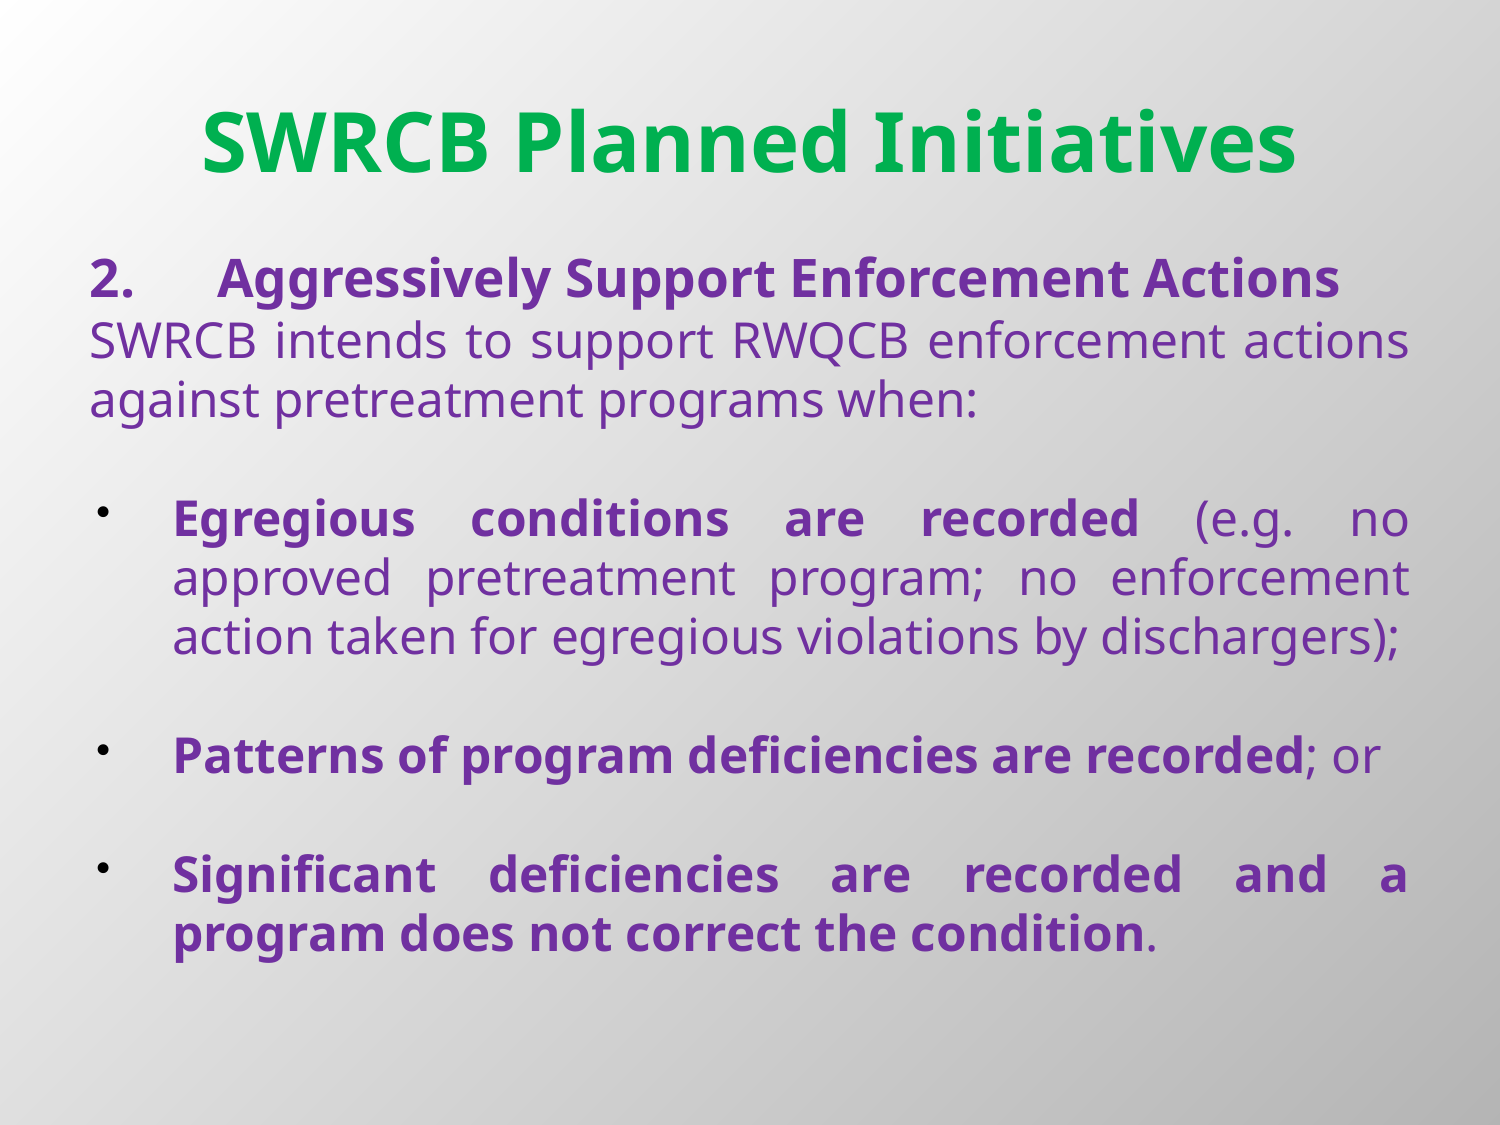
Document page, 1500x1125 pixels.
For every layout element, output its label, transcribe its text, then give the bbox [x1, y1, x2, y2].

title SWRCB Planned Initiatives [75, 45, 1425, 233]
list 2. Aggressively Support Enforcement Actions SWRCB intends to support RWQCB enforcement actions against pretreatment programs when: Egregious conditions are recorded (e.g. no approved pretreatment program; no enforcement action taken for egregious violations by dischargers); Patterns of program deficiencies are recorded; or Significant deficiencies are recorded and a program does not correct the condition. [75, 237, 1425, 1025]
